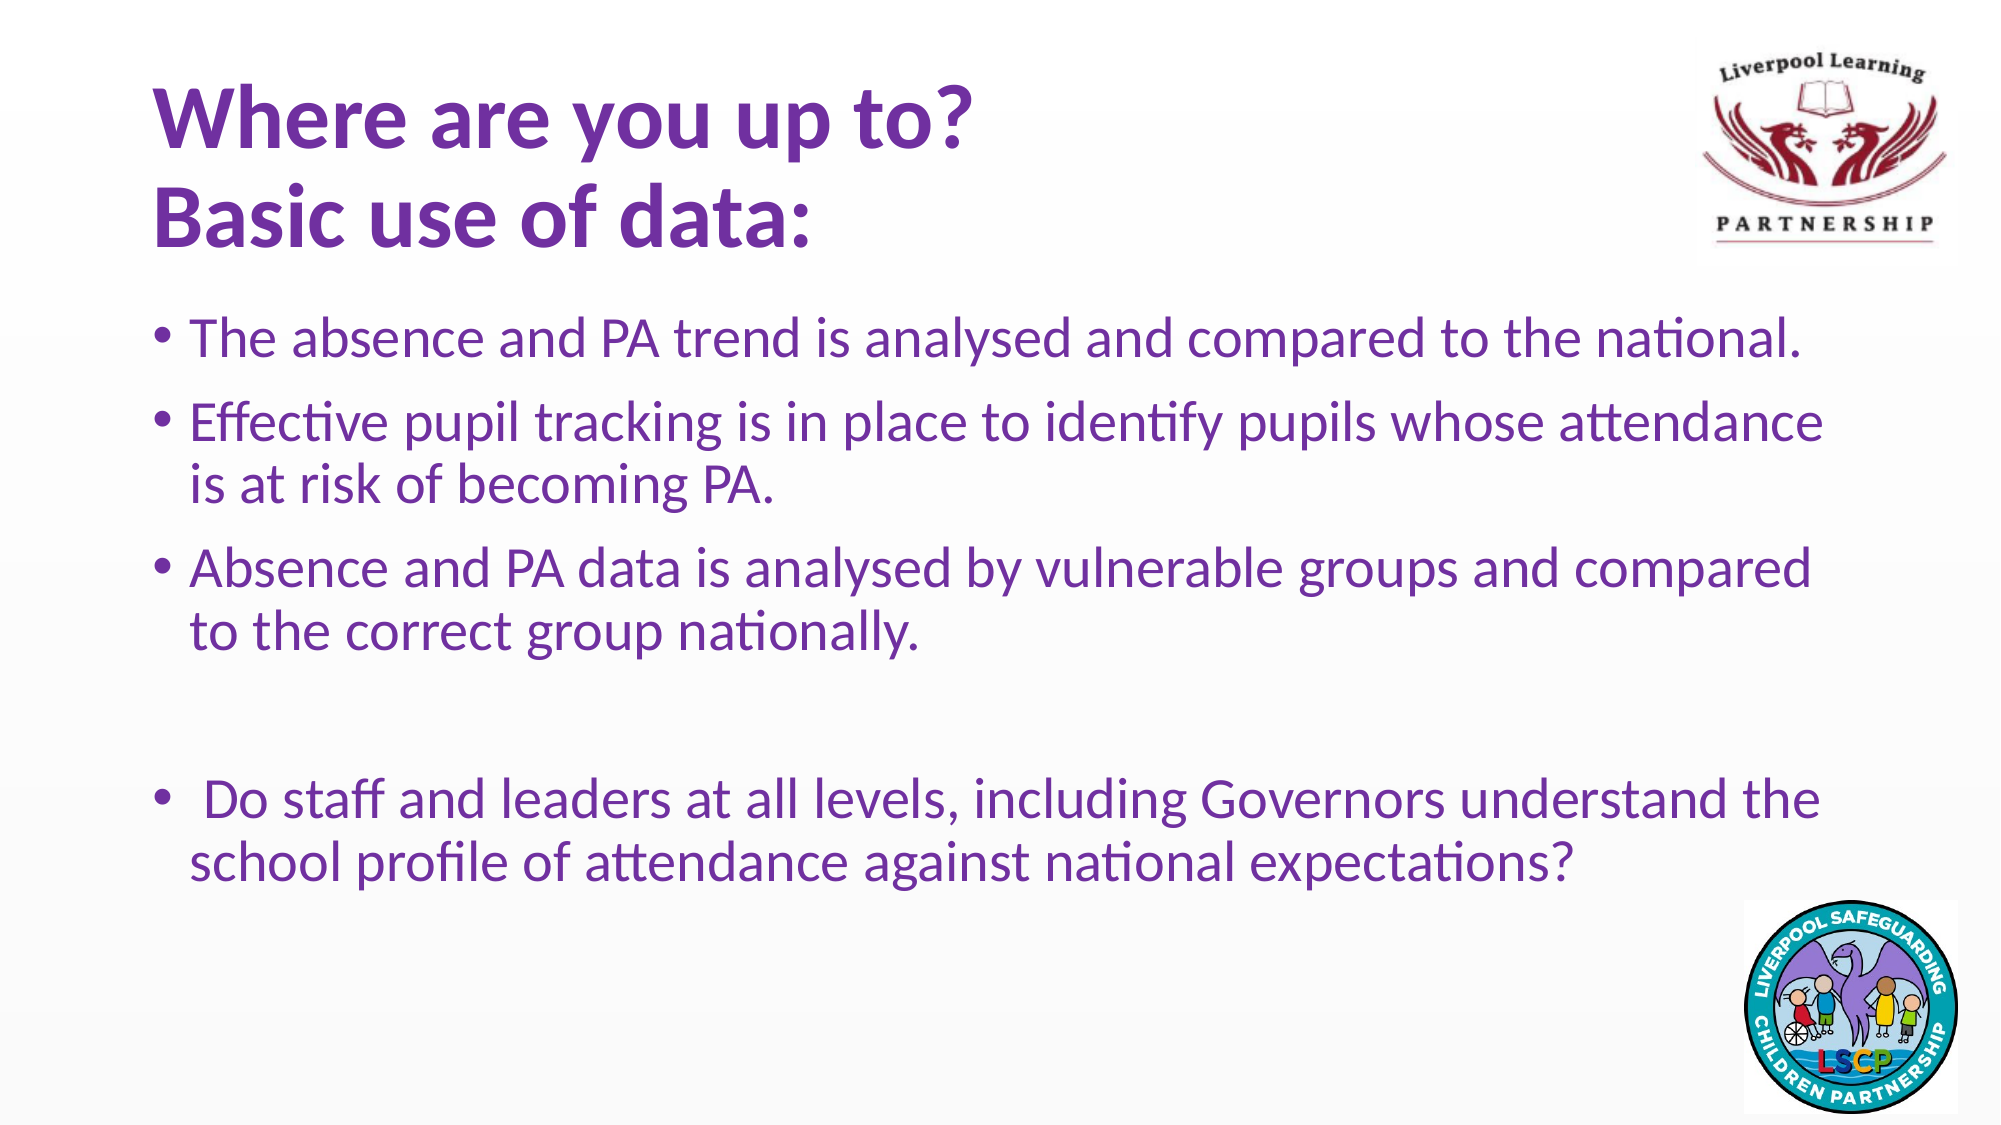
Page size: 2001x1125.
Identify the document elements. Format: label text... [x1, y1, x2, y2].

picture [1695, 37, 1958, 266]
picture [1744, 900, 1958, 1114]
title Where are you up to? Basic use of data: [137, 59, 1863, 278]
list The absence and PA trend is analysed and compared to the national. Effective pupil tracking is in place to identify pupils whose attendance is at risk of becoming PA. Absence and PA data is analysed by vulnerable groups and compared to the correct group nationally. Do staff and leaders at all levels, including Governors understand the school profile of attendance against national expectations? [137, 299, 1863, 1014]
